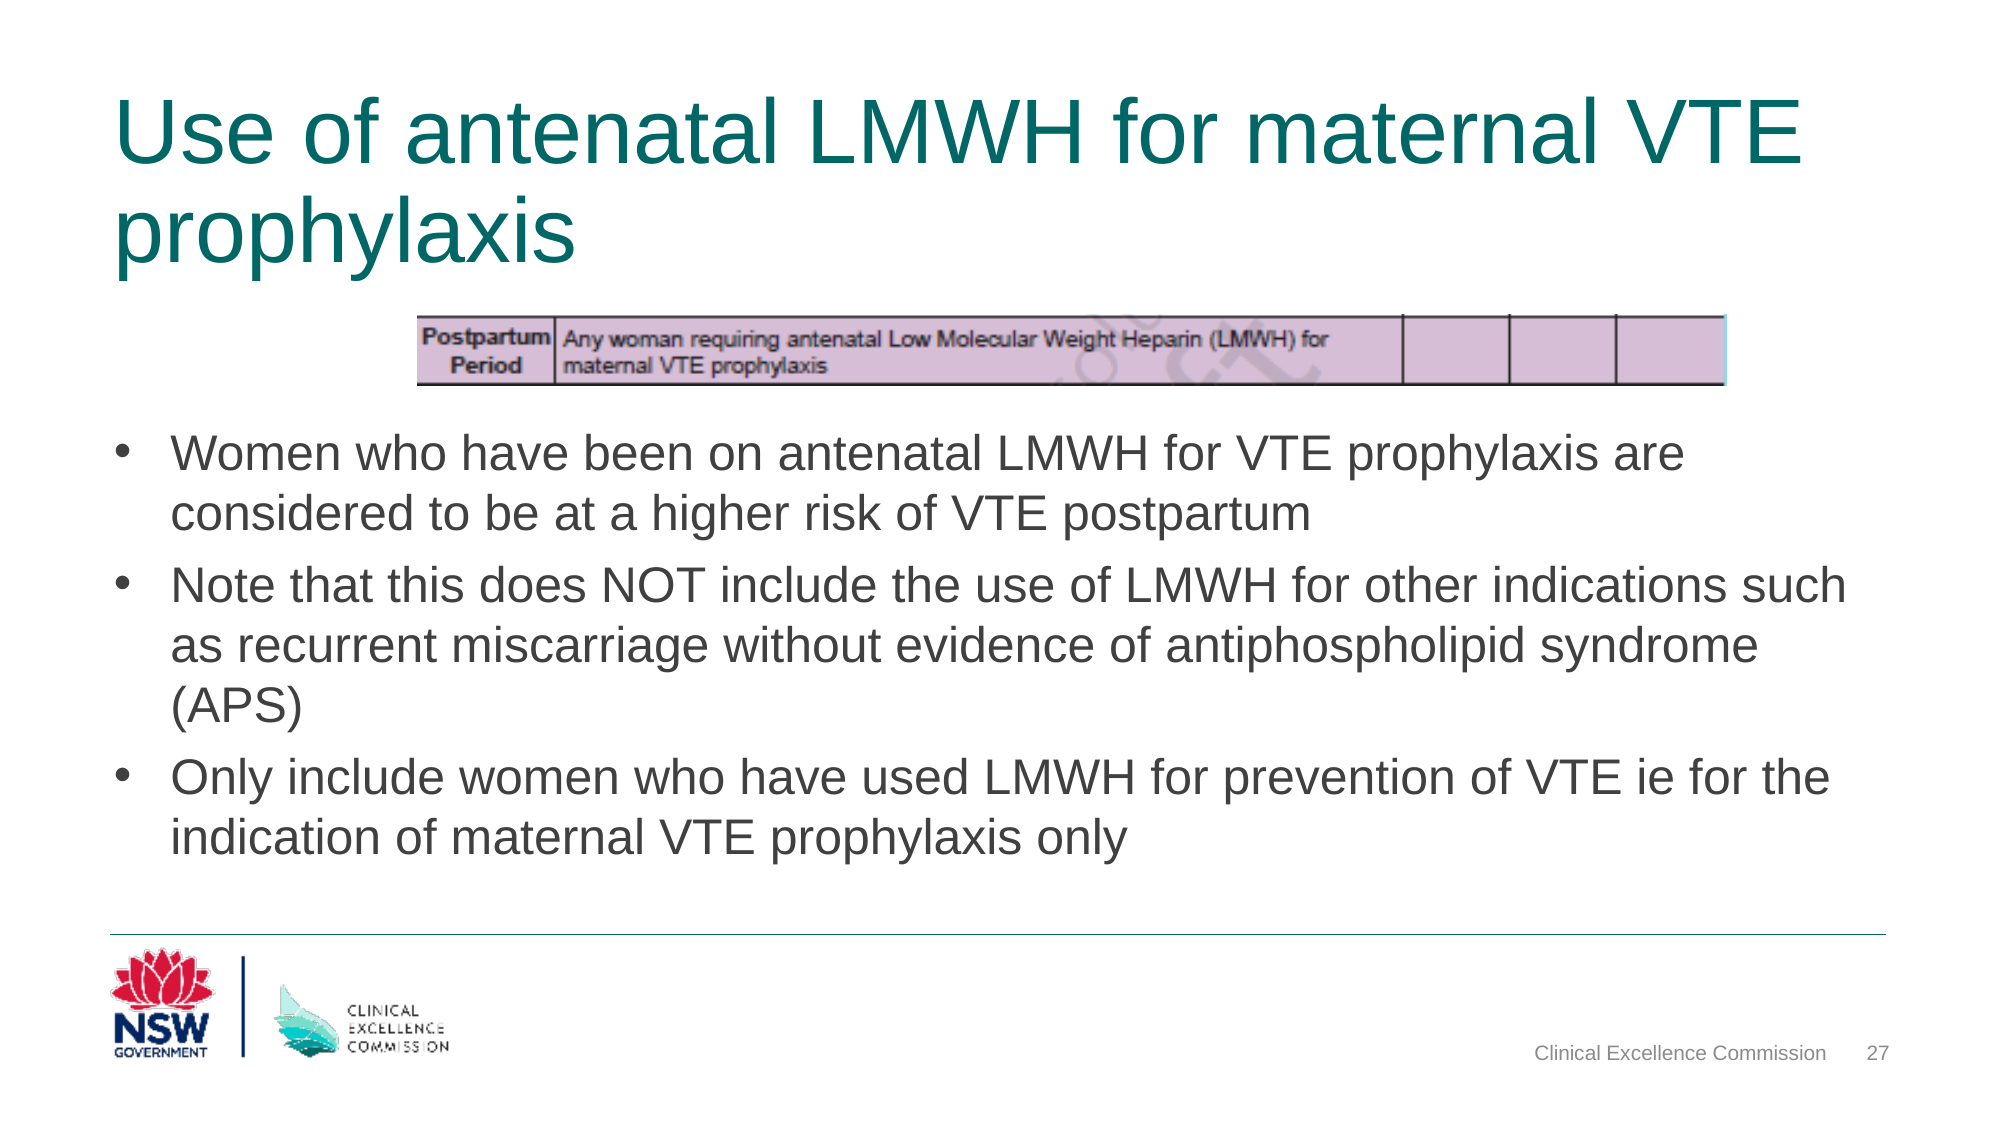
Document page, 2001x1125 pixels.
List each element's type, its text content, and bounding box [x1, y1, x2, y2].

picture [417, 314, 1727, 386]
footer Clinical Excellence Commission [1151, 1004, 1827, 1065]
slide_number 27 [1827, 1004, 1890, 1065]
list Women who have been on antenatal LMWH for VTE prophylaxis are considered to be at a higher risk of VTE postpartum Note that this does NOT include the use of LMWH for other indications such as recurrent miscarriage without evidence of antiphospholipid syndrome (APS) Only include women who have used LMWH for prevention of VTE ie for the indication of maternal VTE prophylaxis only [114, 420, 1886, 901]
picture [109, 947, 450, 1059]
title Use of antenatal LMWH for maternal VTE prophylaxis [114, 84, 1886, 194]
